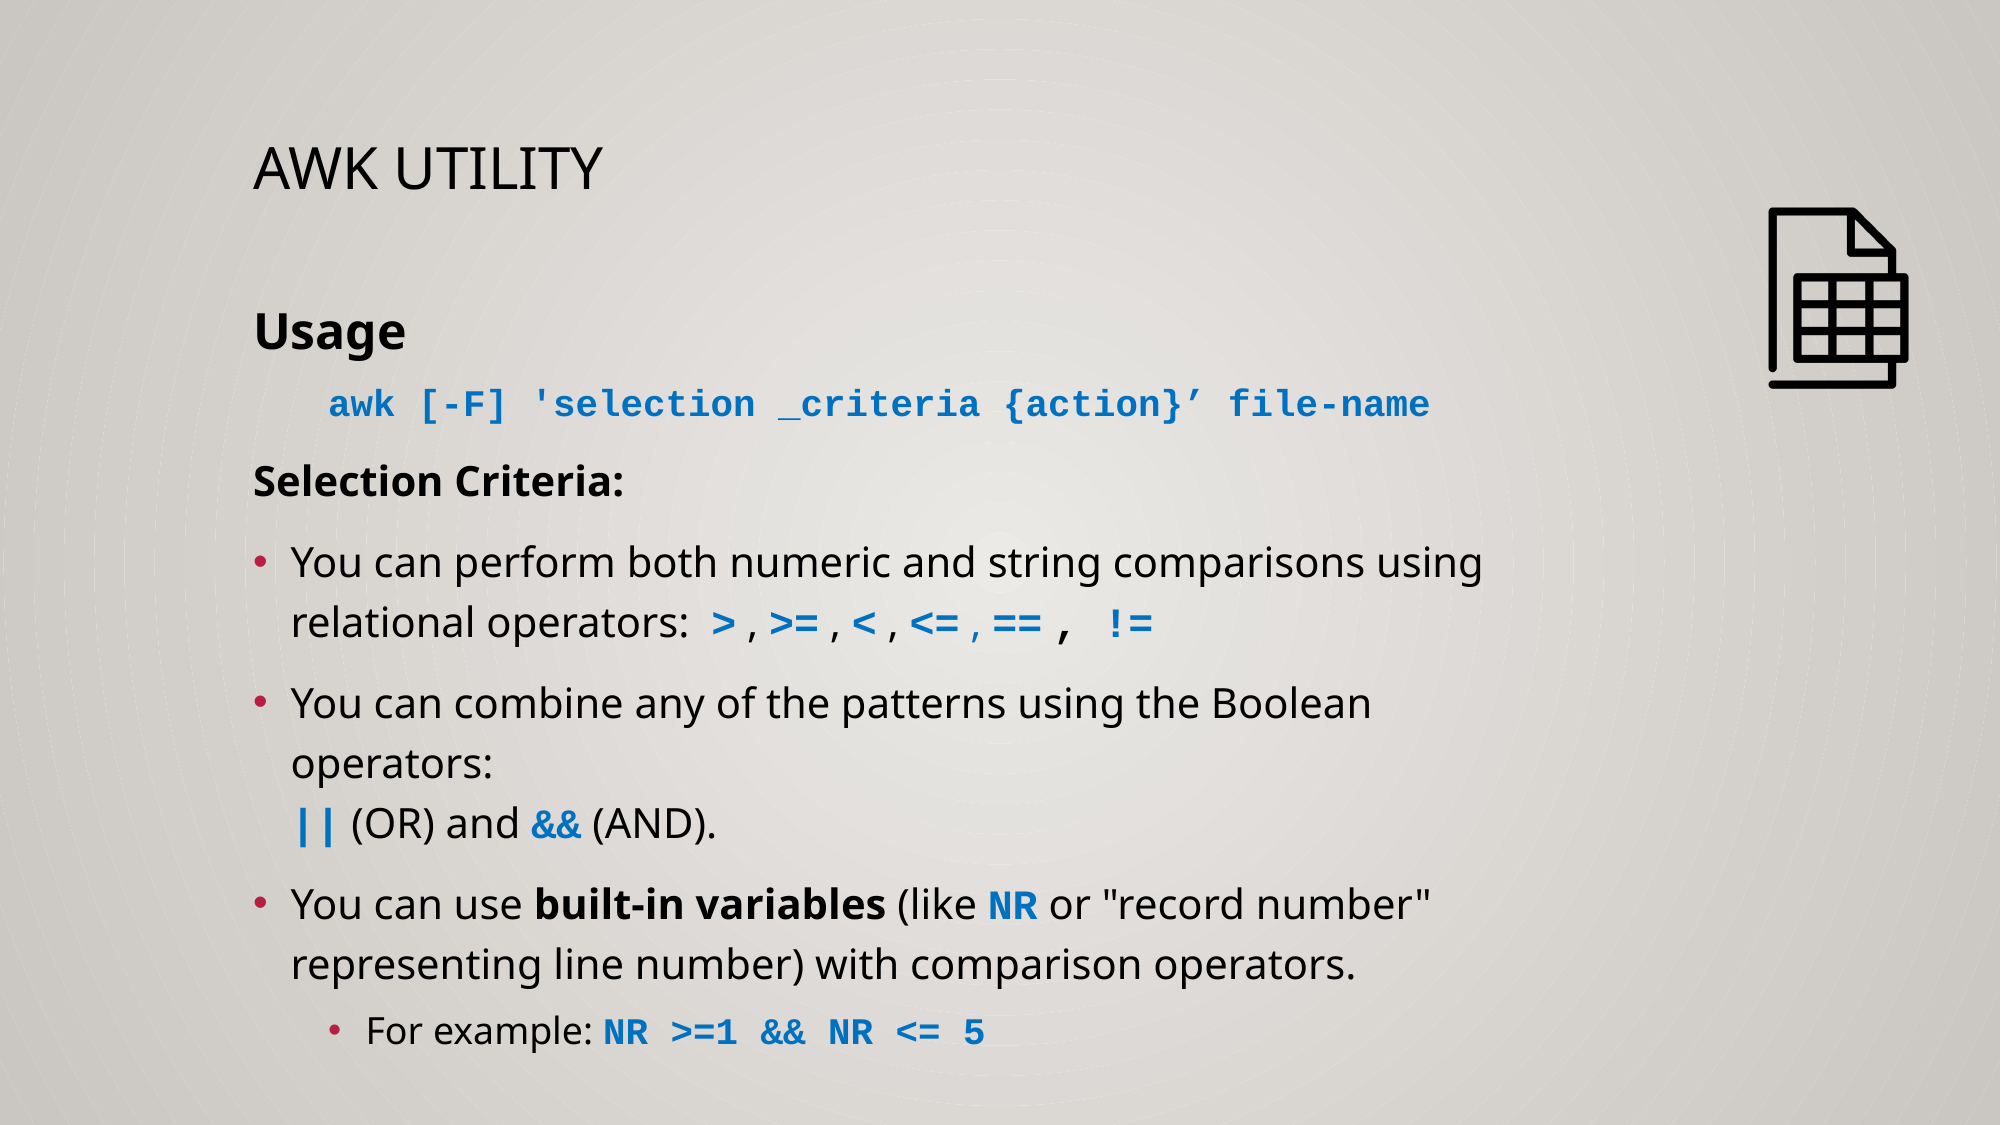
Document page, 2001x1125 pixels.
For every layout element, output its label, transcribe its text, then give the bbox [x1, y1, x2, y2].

title awk utility [238, 131, 1814, 305]
list Usage awk [-F] 'selection _criteria {action}’ file-name Selection Criteria: You can perform both numeric and string comparisons using relational operators: > , >= , < , <= , == , != You can combine any of the patterns using the Boolean operators: || (OR) and && (AND). You can use built-in variables (like NR or "record number" representing line number) with comparison operators. For example: NR >=1 && NR <= 5 [238, 279, 1588, 1061]
picture [1730, 194, 1937, 401]
